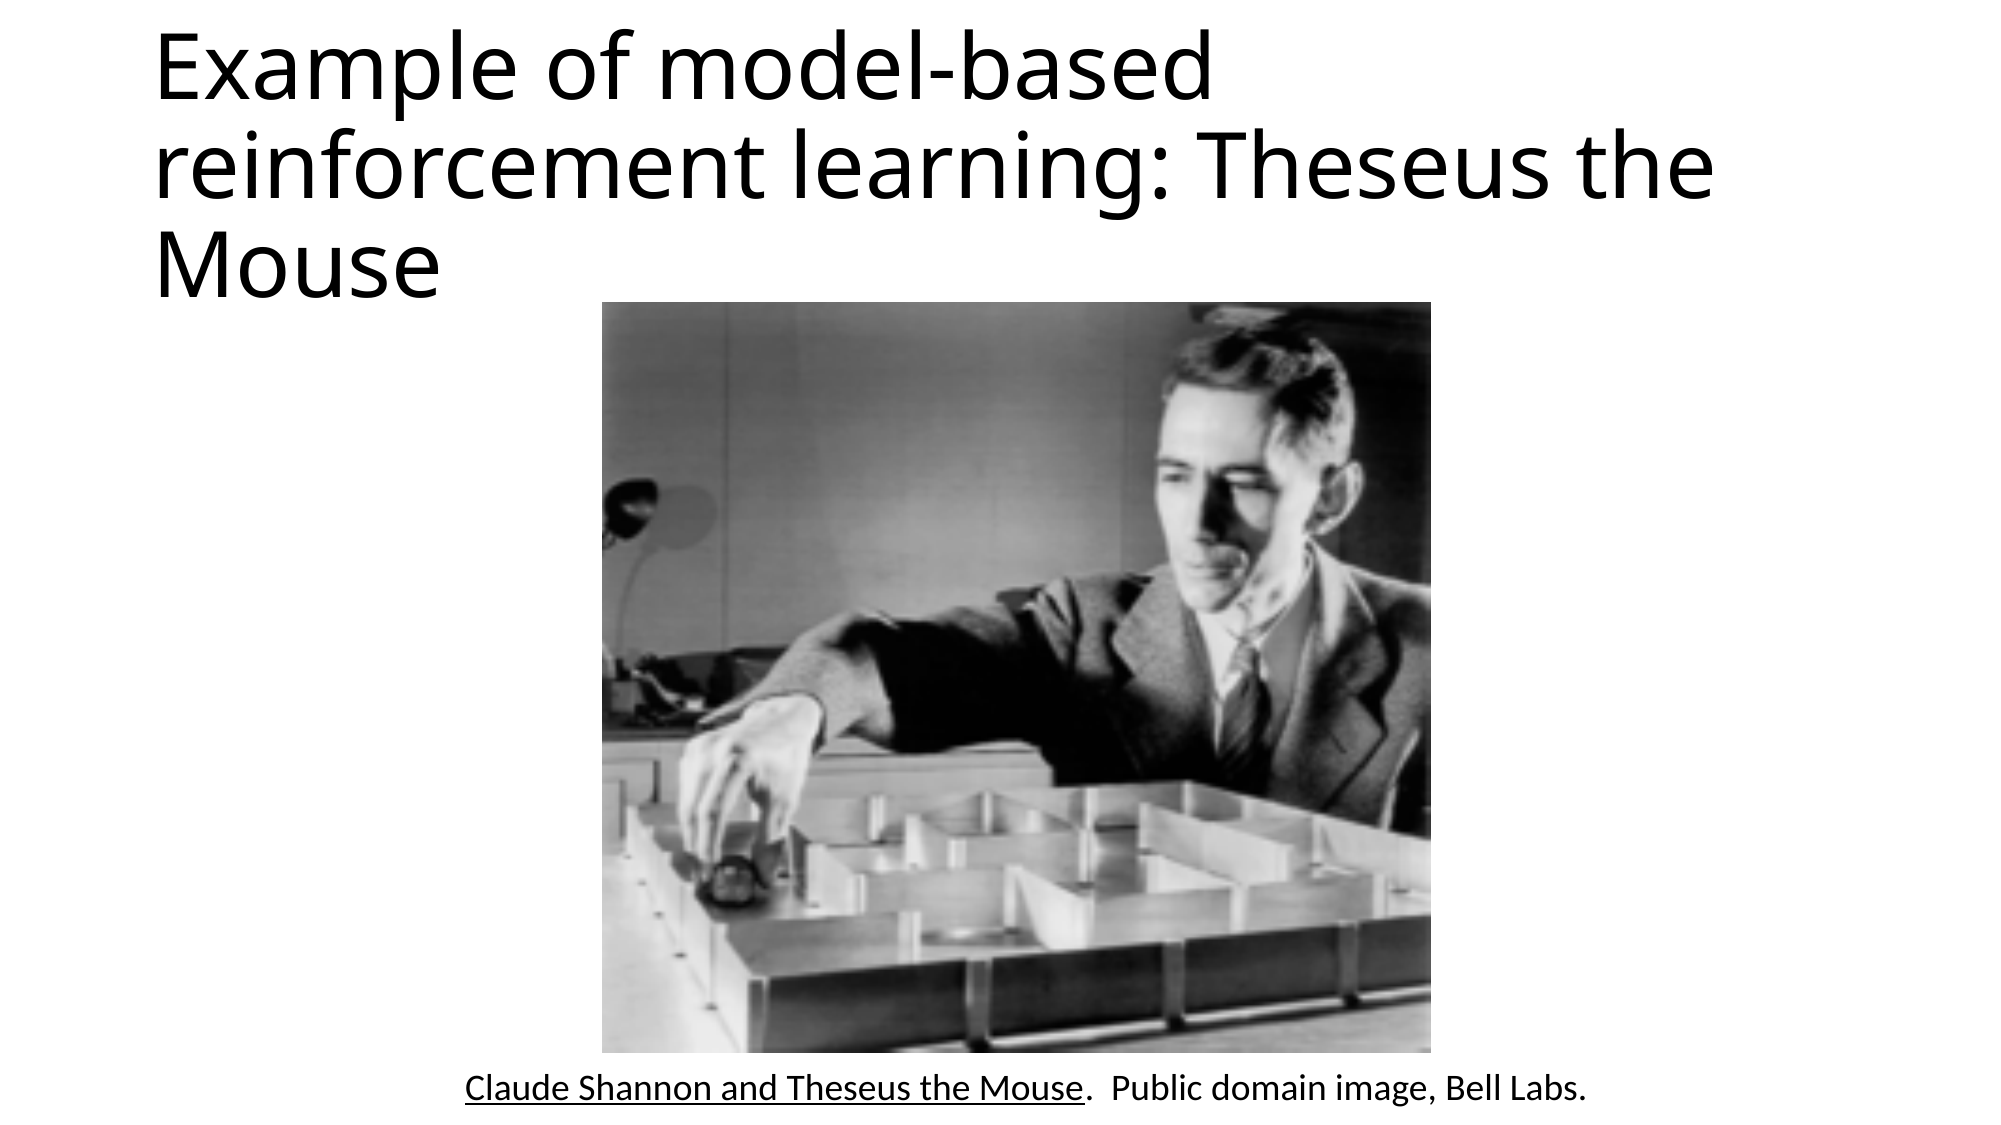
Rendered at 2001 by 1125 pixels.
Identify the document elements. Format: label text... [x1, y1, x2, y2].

picture [601, 302, 1431, 1053]
text_box Claude Shannon and Theseus the Mouse. Public domain image, Bell Labs. [125, 1055, 1928, 1115]
title Example of model-based reinforcement learning: Theseus the Mouse [137, 59, 1863, 278]
